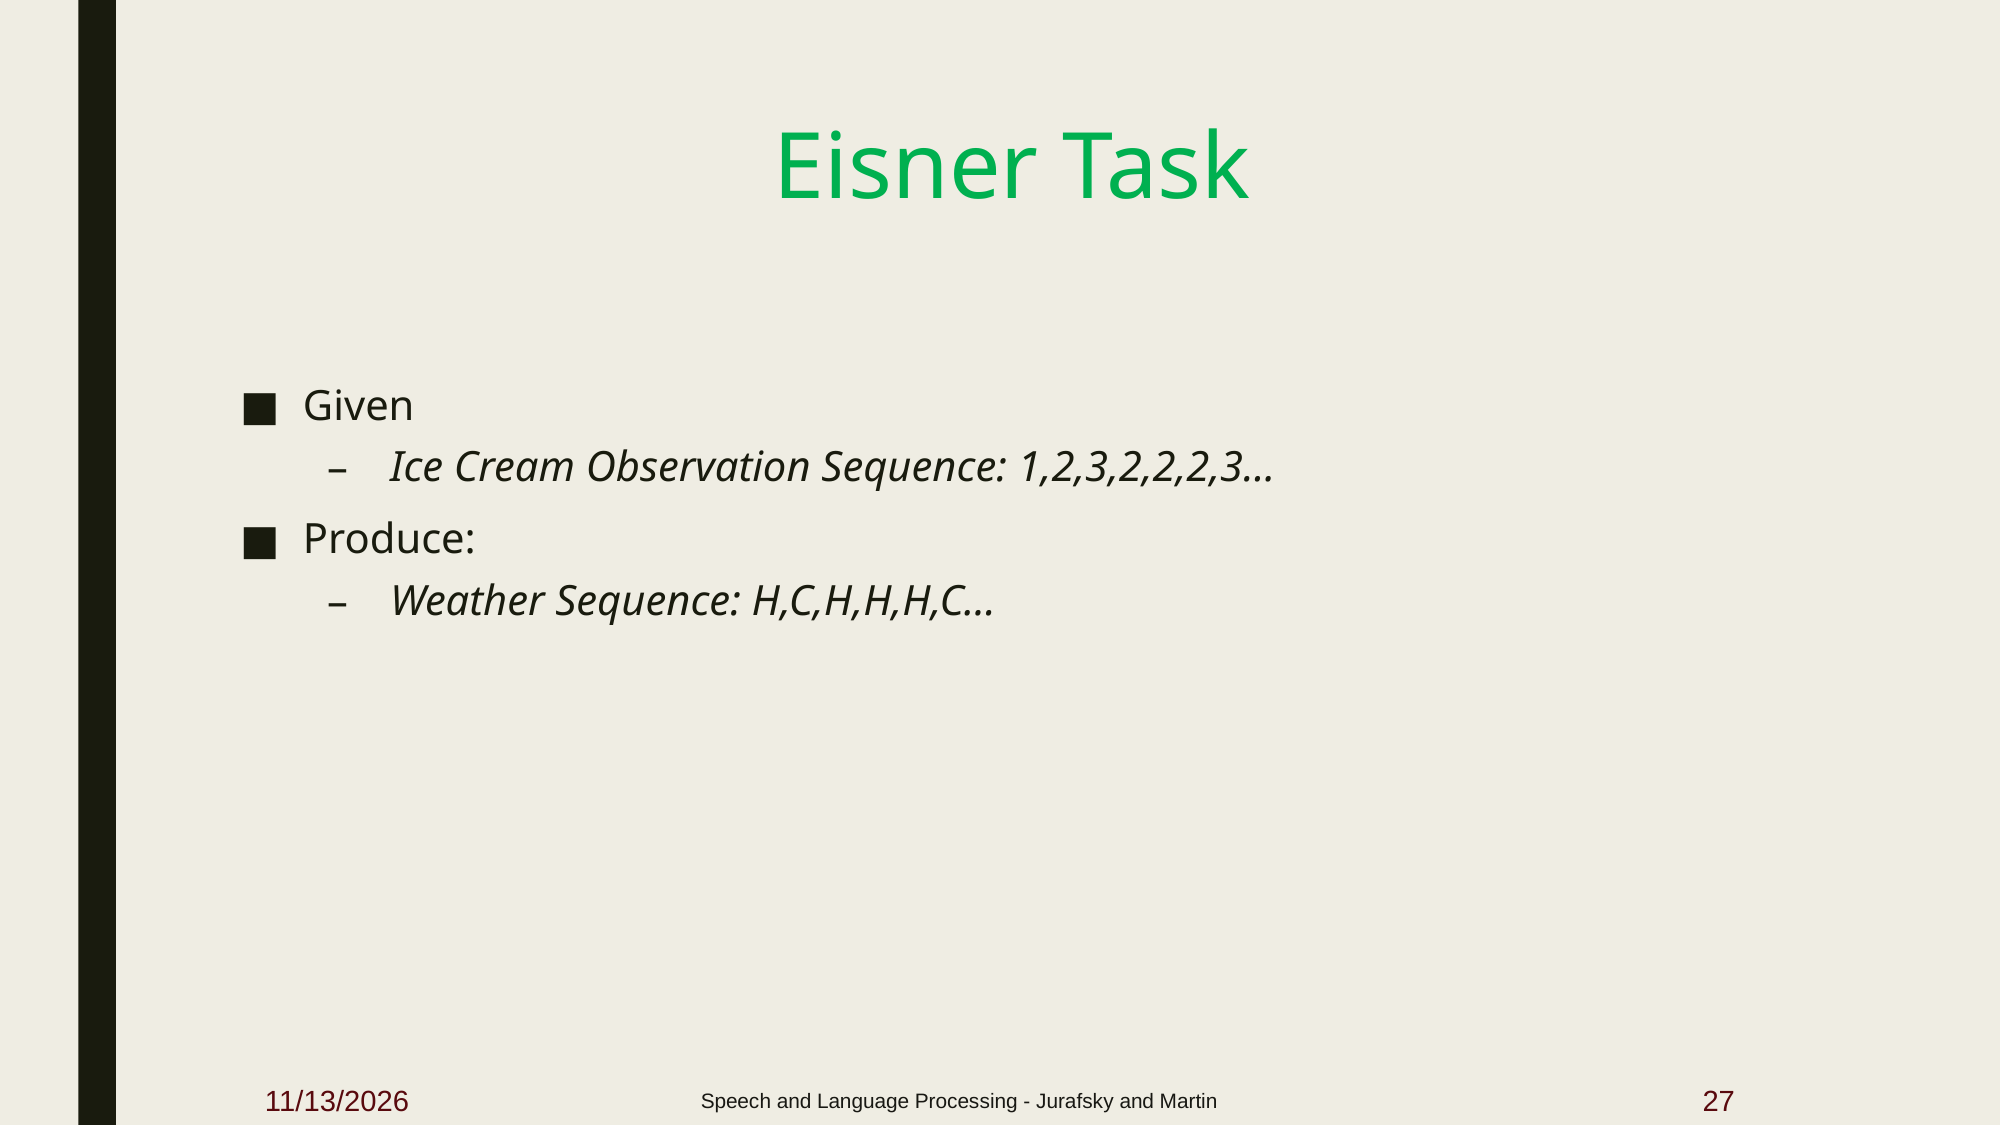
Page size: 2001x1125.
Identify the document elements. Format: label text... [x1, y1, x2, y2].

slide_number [249, 1074, 450, 1125]
slide_number 27 [1674, 1074, 1750, 1125]
footer Speech and Language Processing - Jurafsky and Martin [450, 1074, 1674, 1125]
title Eisner Task [225, 112, 1800, 230]
list Given Ice Cream Observation Sequence: 1,2,3,2,2,2,3… Produce: Weather Sequence: H,C,H,H,H,C… [225, 375, 1800, 963]
